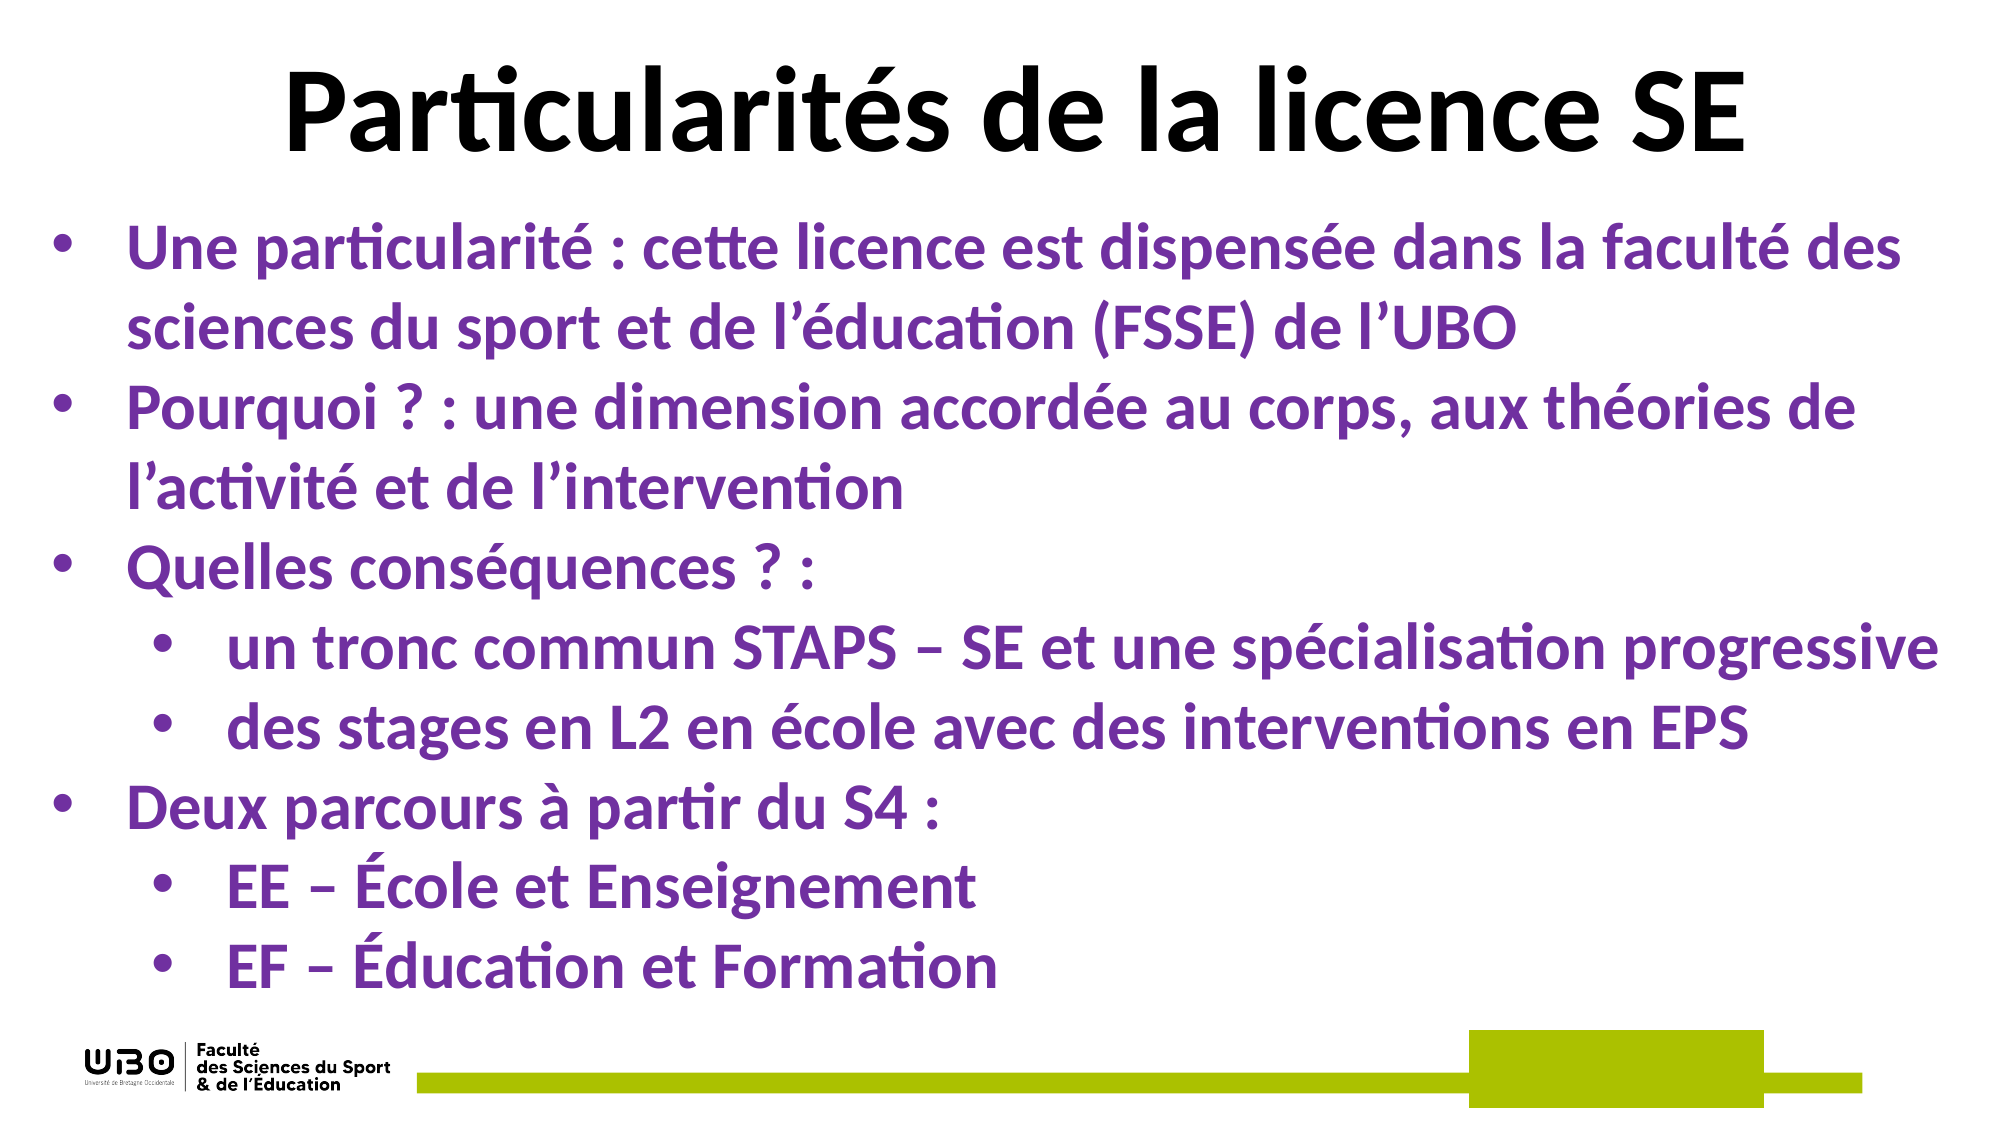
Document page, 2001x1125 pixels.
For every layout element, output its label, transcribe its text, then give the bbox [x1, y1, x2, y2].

picture [1469, 1030, 1764, 1109]
text_box Particularités de la licence SE [31, 19, 2000, 185]
text_box Une particularité : cette licence est dispensée dans la faculté des sciences du sport et de l’éducation (FSSE) de l’UBO Pourquoi ? : une dimension accordée au corps, aux théories de l’activité et de l’intervention Quelles conséquences ? : un tronc commun STAPS – SE et une spécialisation progressive des stages en L2 en école avec des interventions en EPS Deux parcours à partir du S4 : EE – École et Enseignement EF – Éducation et Formation [31, 251, 2000, 874]
text_box [31, 874, 1929, 1103]
